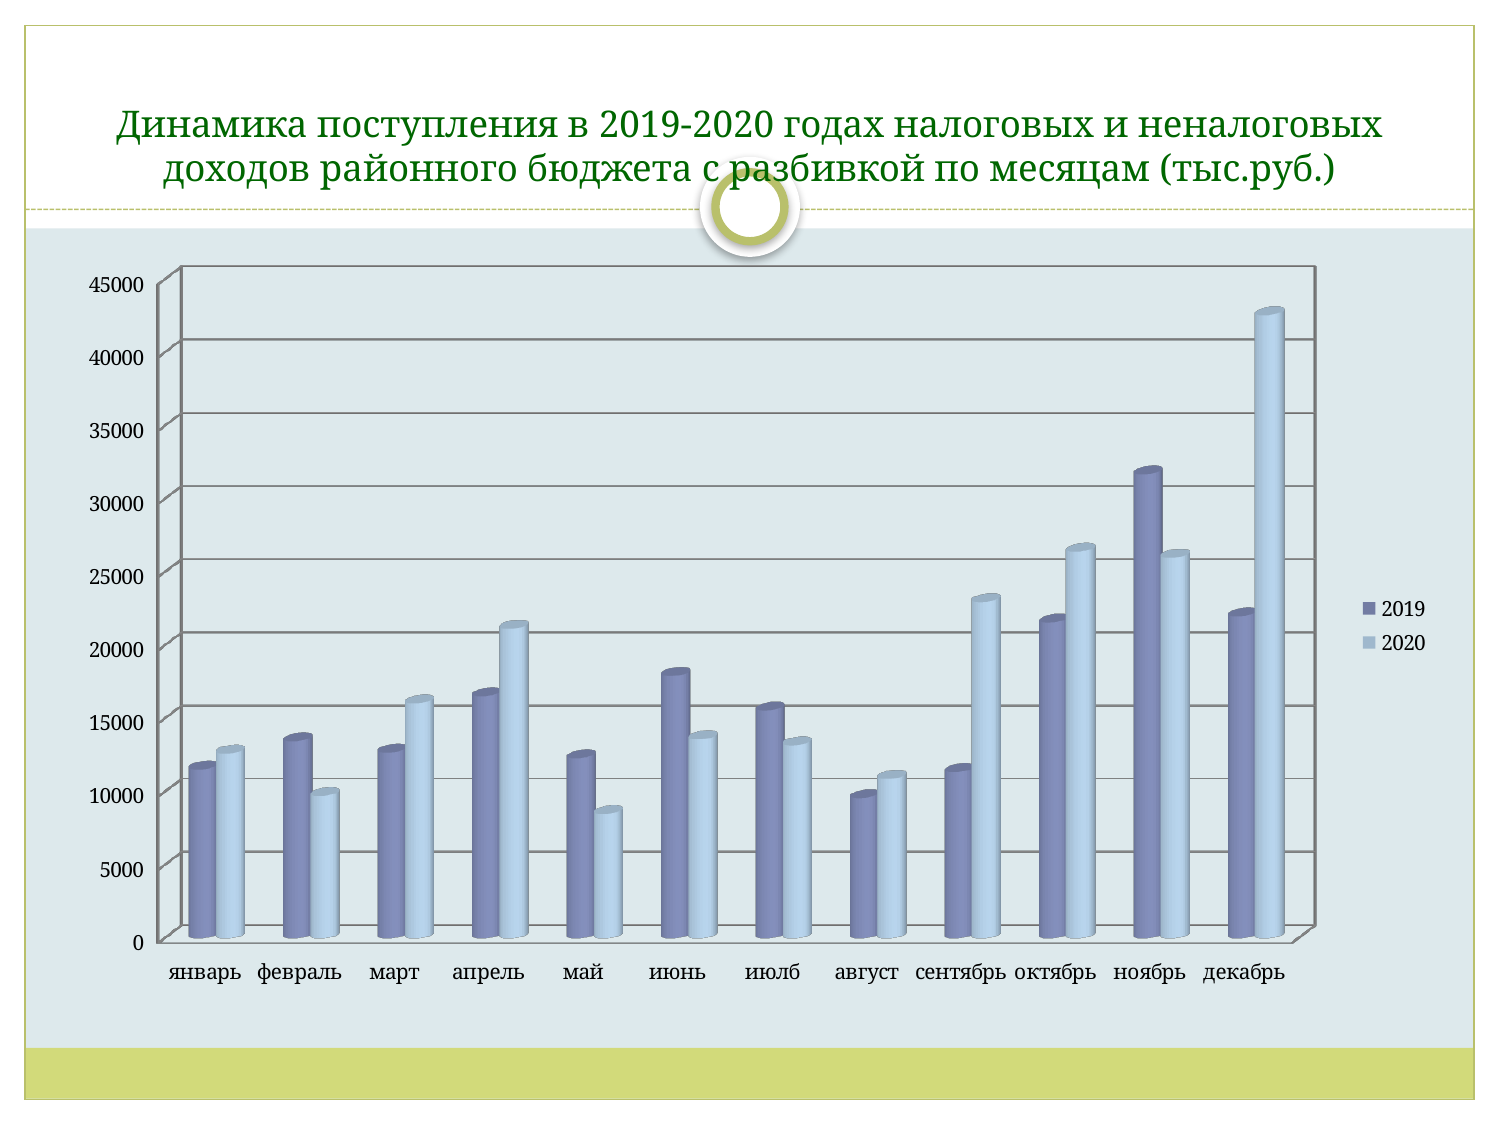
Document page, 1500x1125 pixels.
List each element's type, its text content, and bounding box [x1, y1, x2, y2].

title Динамика поступления в 2019-2020 годах налоговых и неналоговых доходов районного бюджета с разбивкой по месяцам (тыс.руб.) [49, 37, 1450, 197]
chart [49, 250, 1445, 1001]
